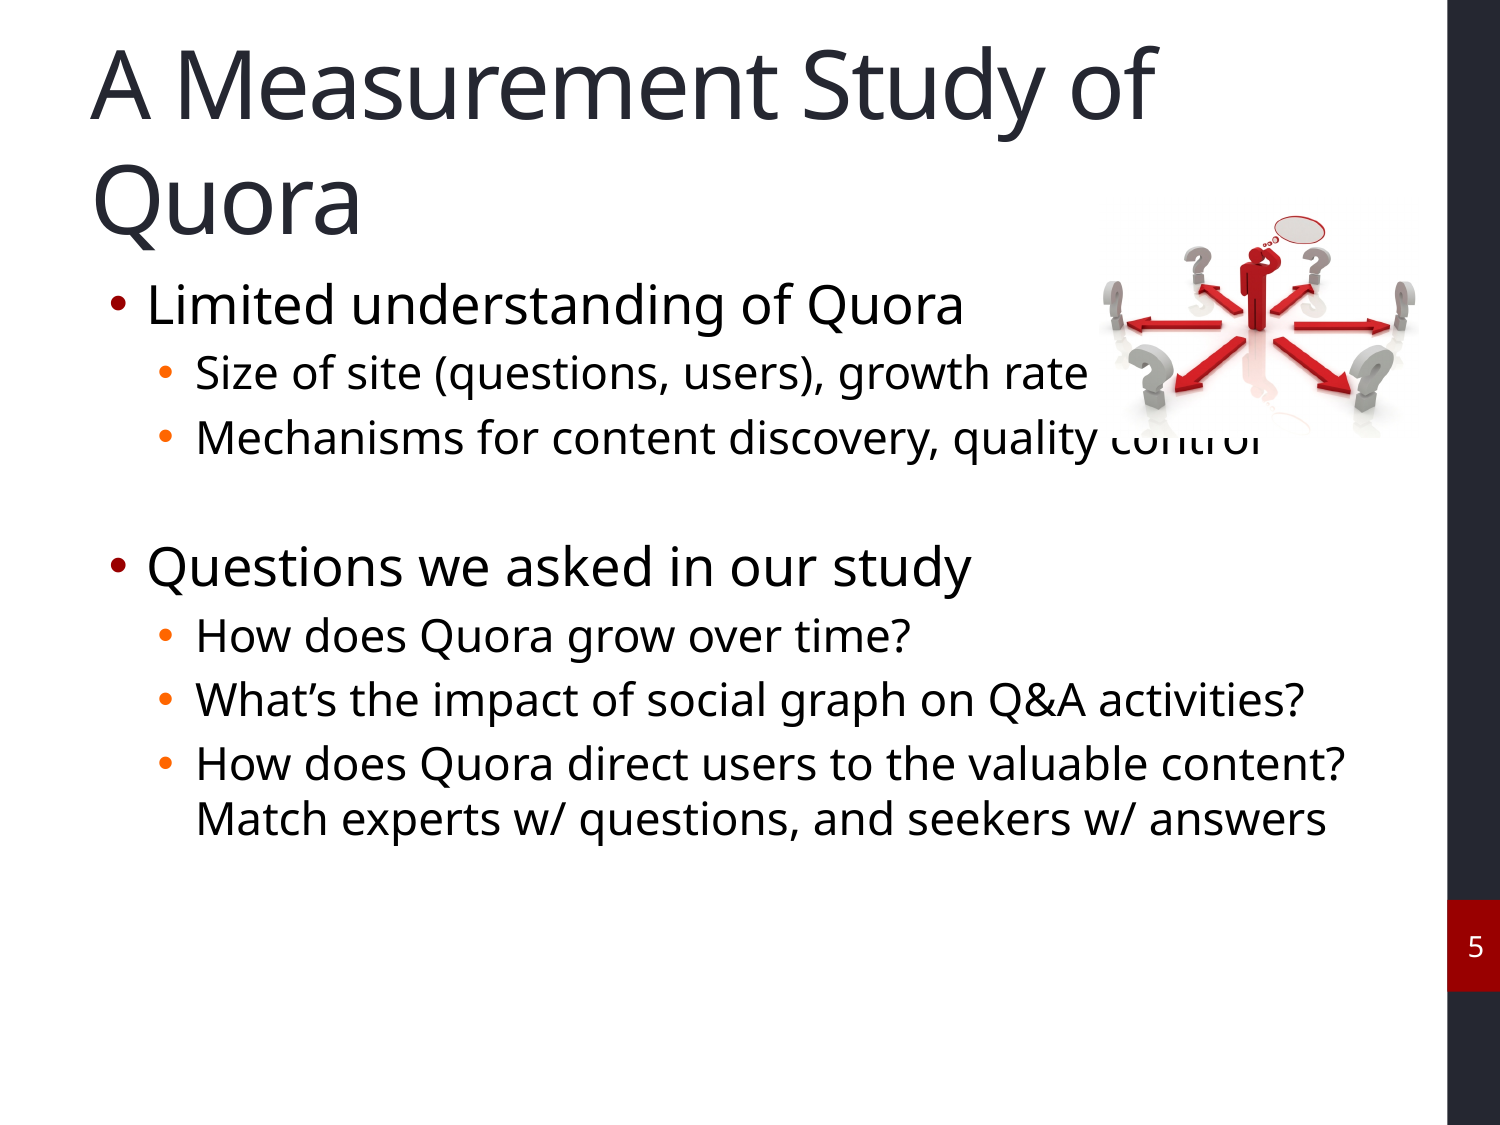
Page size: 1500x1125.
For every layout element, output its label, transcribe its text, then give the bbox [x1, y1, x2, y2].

slide_number 4 [1452, 914, 1500, 983]
title A Measurement Study of Quora [75, 45, 1395, 233]
picture [1099, 197, 1420, 438]
list Limited understanding of Quora Size of site (questions, users), growth rate Mechanisms for content discovery, quality control Questions we asked in our study How does Quora grow over time? What’s the impact of social graph on Q&A activities? How does Quora direct users to the valuable content? Match experts w/ questions, and seekers w/ answers [75, 262, 1419, 998]
